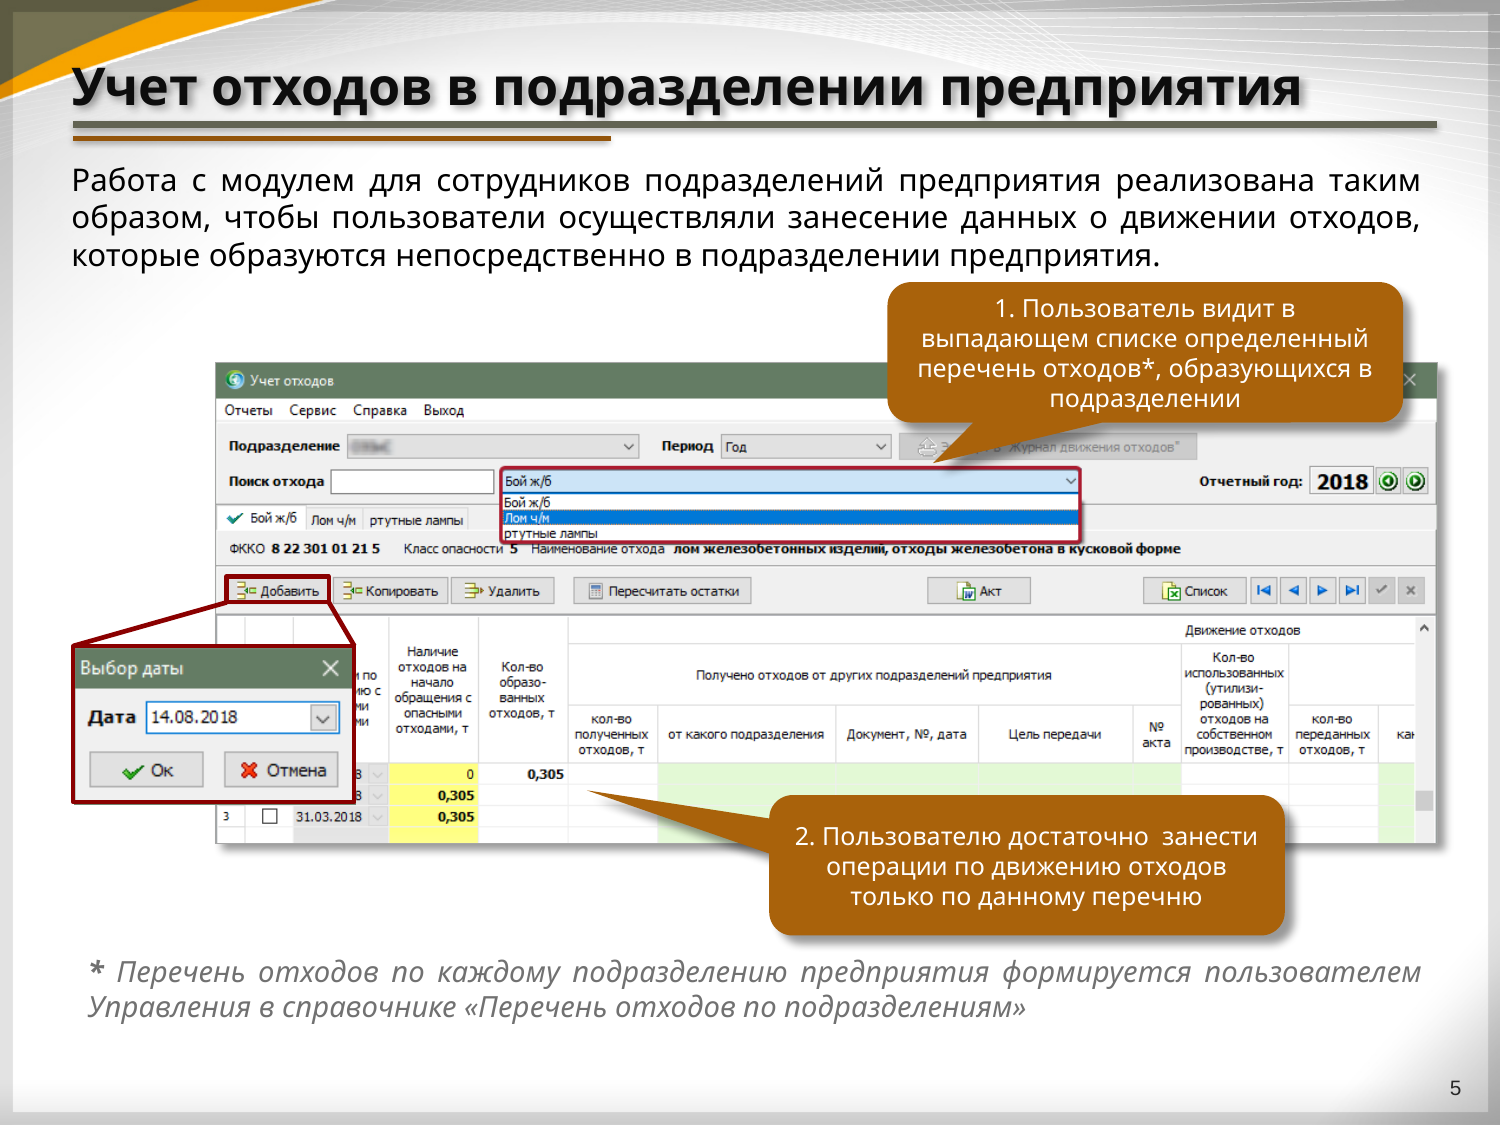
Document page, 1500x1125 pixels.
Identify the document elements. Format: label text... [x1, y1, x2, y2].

slide_number 5 [1417, 1057, 1494, 1118]
text_box 2. Пользователю достаточно занести операции по движению отходов только по данному перечню [758, 852, 1287, 938]
text_box Учет отходов в подразделении предприятия [56, 46, 1438, 124]
text_box * Перечень отходов по каждому подразделению предприятия формируется пользователем Управления в справочнике «Перечень отходов по подразделениям» [73, 945, 1438, 1031]
text_box 1. Пользователь видит в выпадающем списке определенный перечень отходов*, образующихся в подразделении [885, 280, 1406, 361]
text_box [72, 124, 1438, 139]
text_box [72, 362, 1438, 844]
text_box Работа с модулем для сотрудников подразделений предприятия реализована таким образом, чтобы пользователи осуществляли занесение данных о движении отходов, которые образуются непосредственно в подразделении предприятия. [56, 152, 1438, 280]
picture [0, 0, 1500, 1125]
